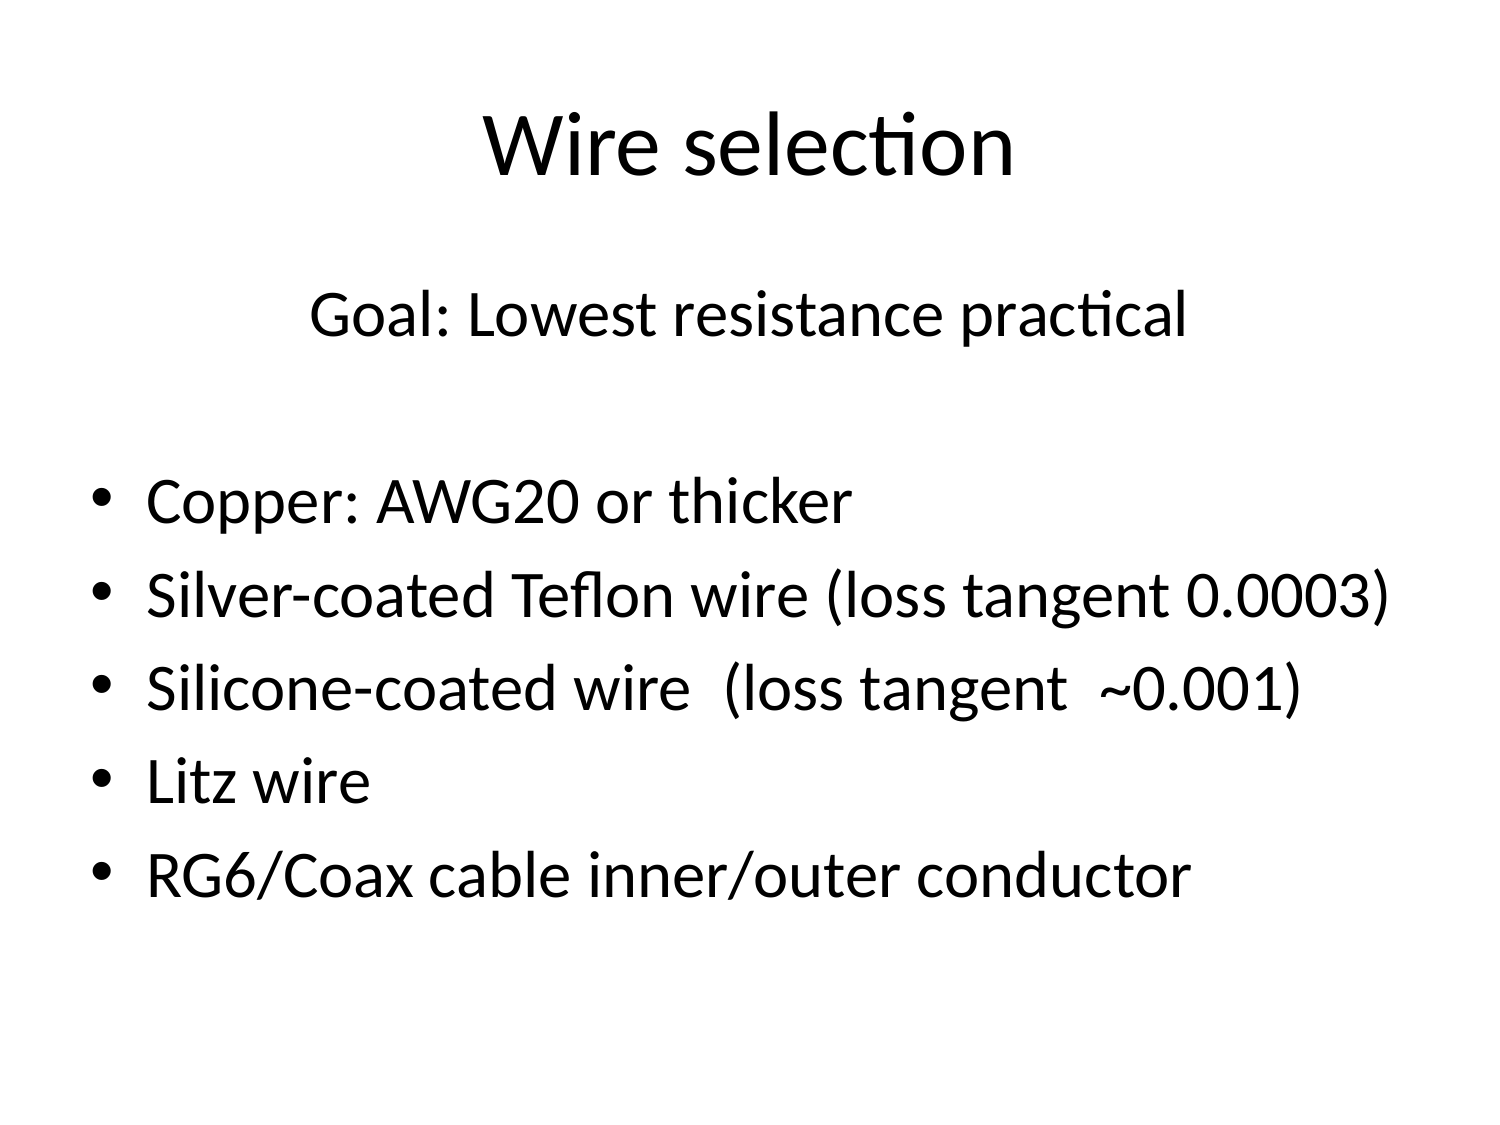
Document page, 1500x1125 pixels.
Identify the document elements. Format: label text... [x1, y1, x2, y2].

title Wire selection [75, 45, 1425, 233]
list Goal: Lowest resistance practical Copper: AWG20 or thicker Silver-coated Teflon wire (loss tangent 0.0003) Silicone-coated wire (loss tangent ~0.001) Litz wire RG6/Coax cable inner/outer conductor [75, 262, 1425, 1005]
